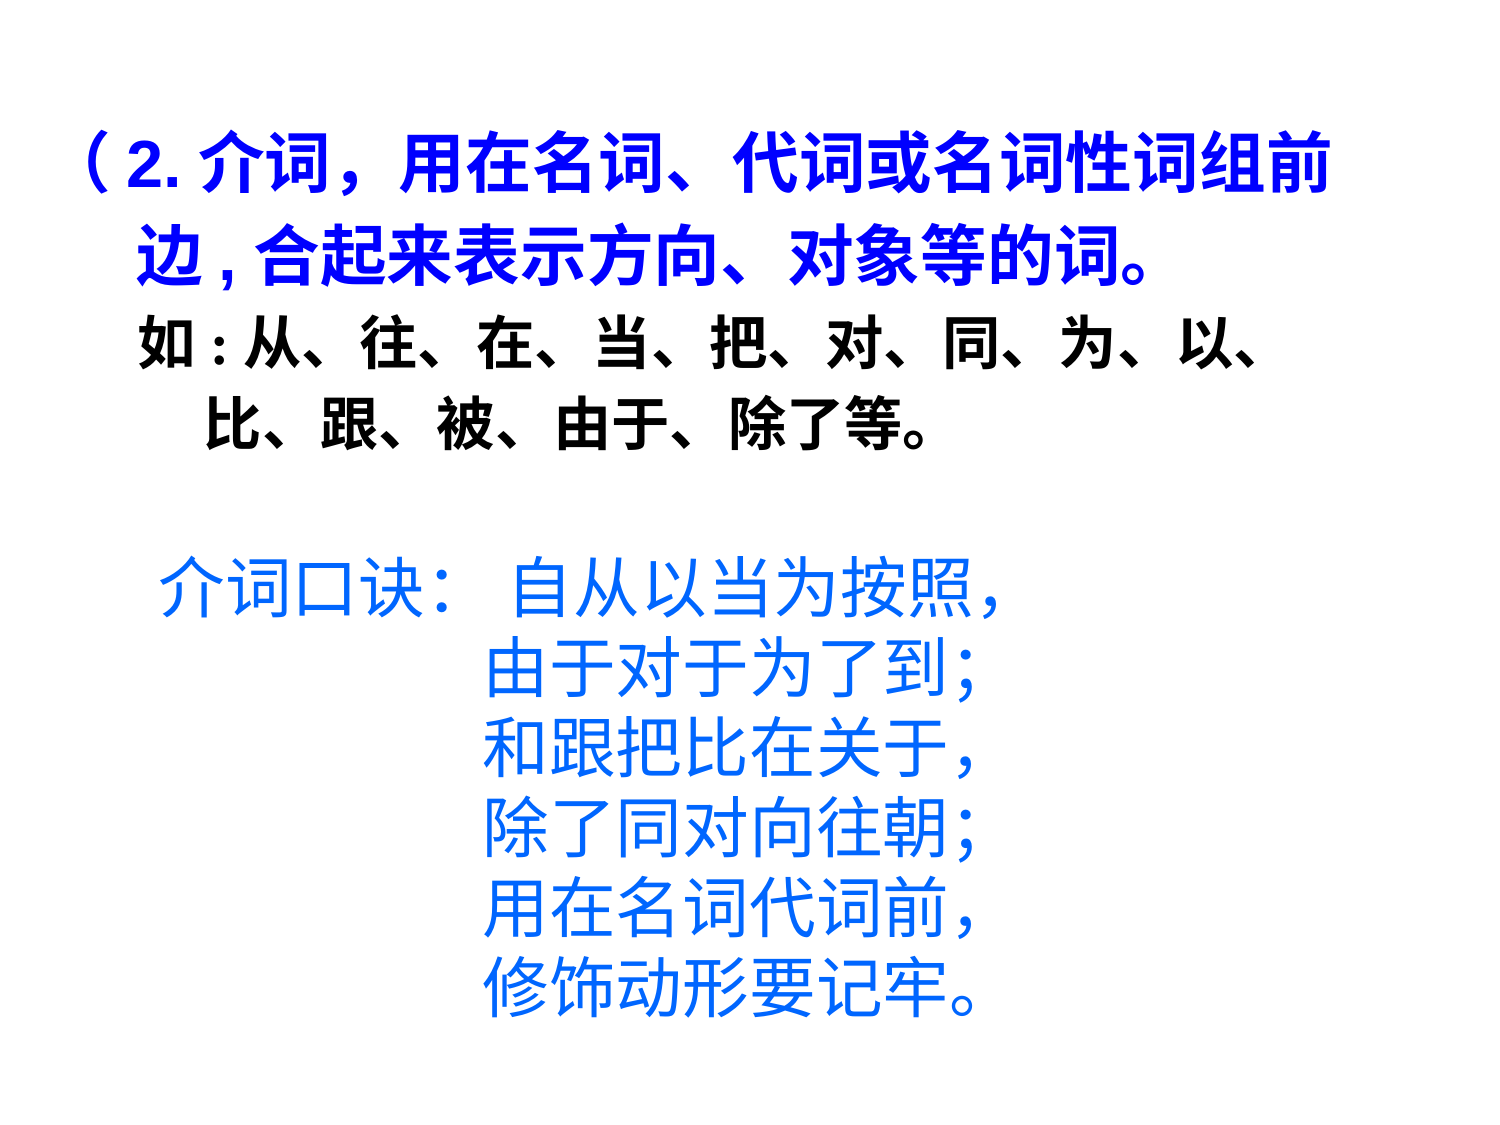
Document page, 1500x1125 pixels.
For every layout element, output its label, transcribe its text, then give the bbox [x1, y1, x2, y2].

text_box 介词口诀： 自从以当为按照， 由于对于为了到； 和跟把比在关于， 除了同对向往朝； 用在名词代词前， 修饰动形要记牢。 [76, 538, 1378, 1034]
text_box （2.介词，用在名词、代词或名词性词组前 边,合起来表示方向、对象等的词。 如:从、往、在、当、把、对、同、为、以、 比、跟、被、由于、除了等。 [29, 113, 1500, 465]
